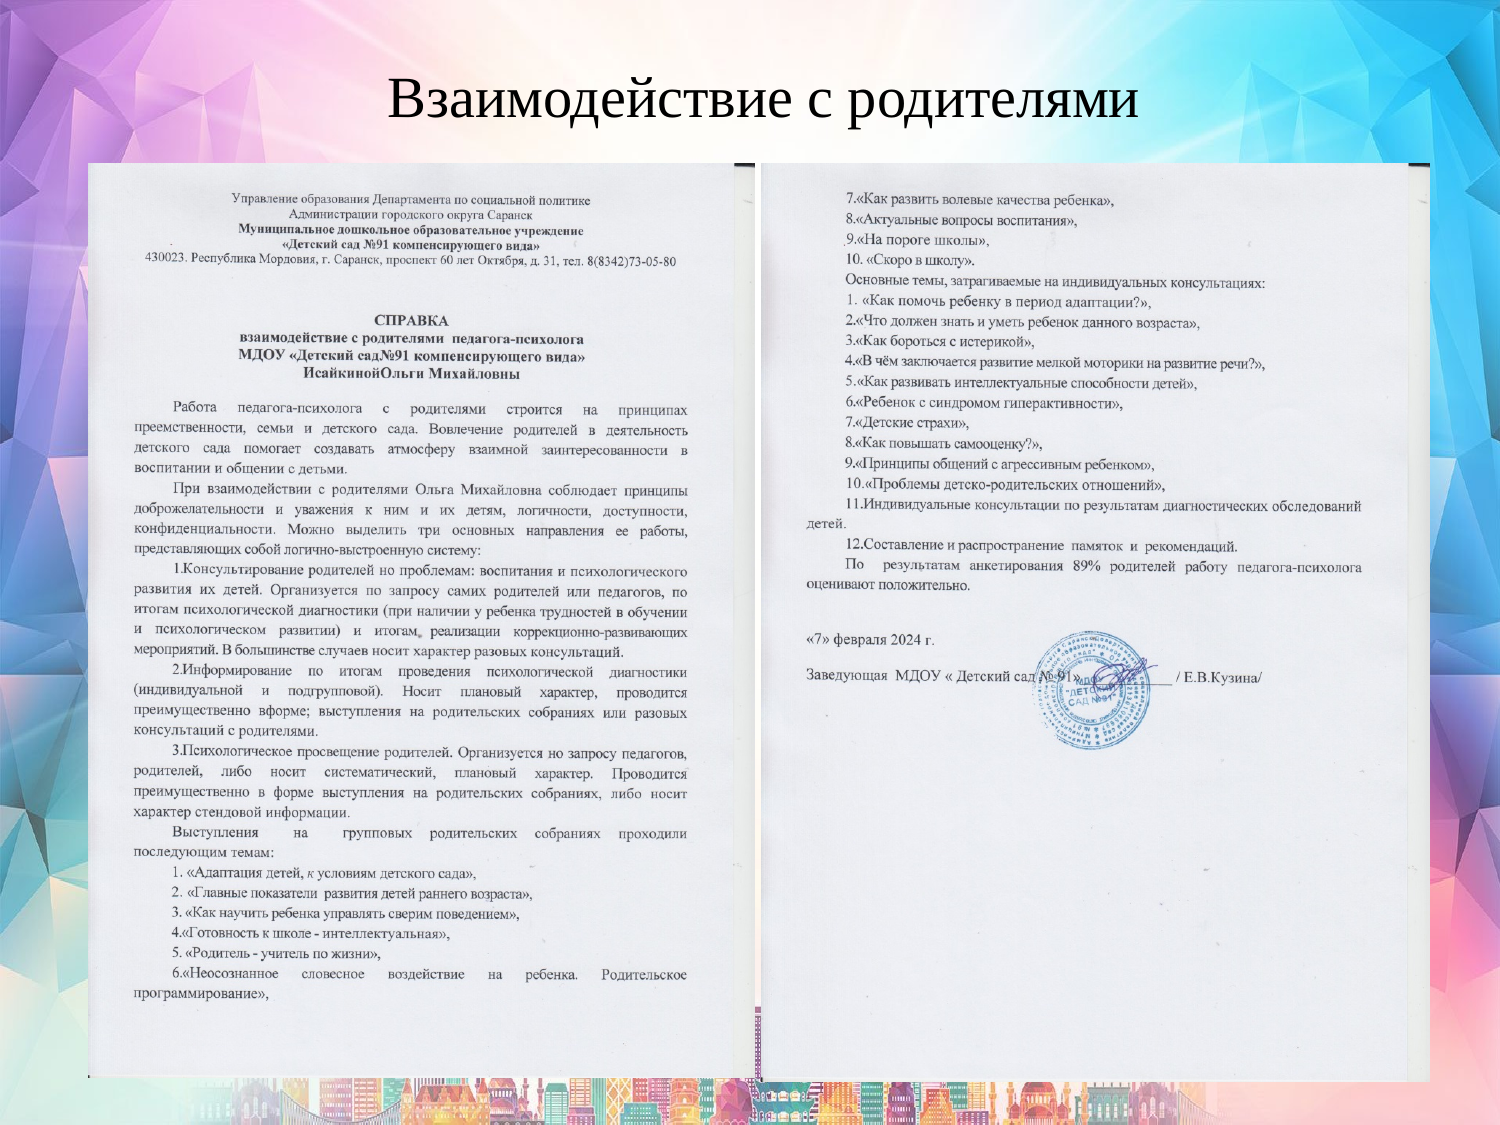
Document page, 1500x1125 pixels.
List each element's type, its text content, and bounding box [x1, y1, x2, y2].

picture [0, 0, 1500, 1125]
title Взаимодействие с родителями [82, 0, 1432, 188]
